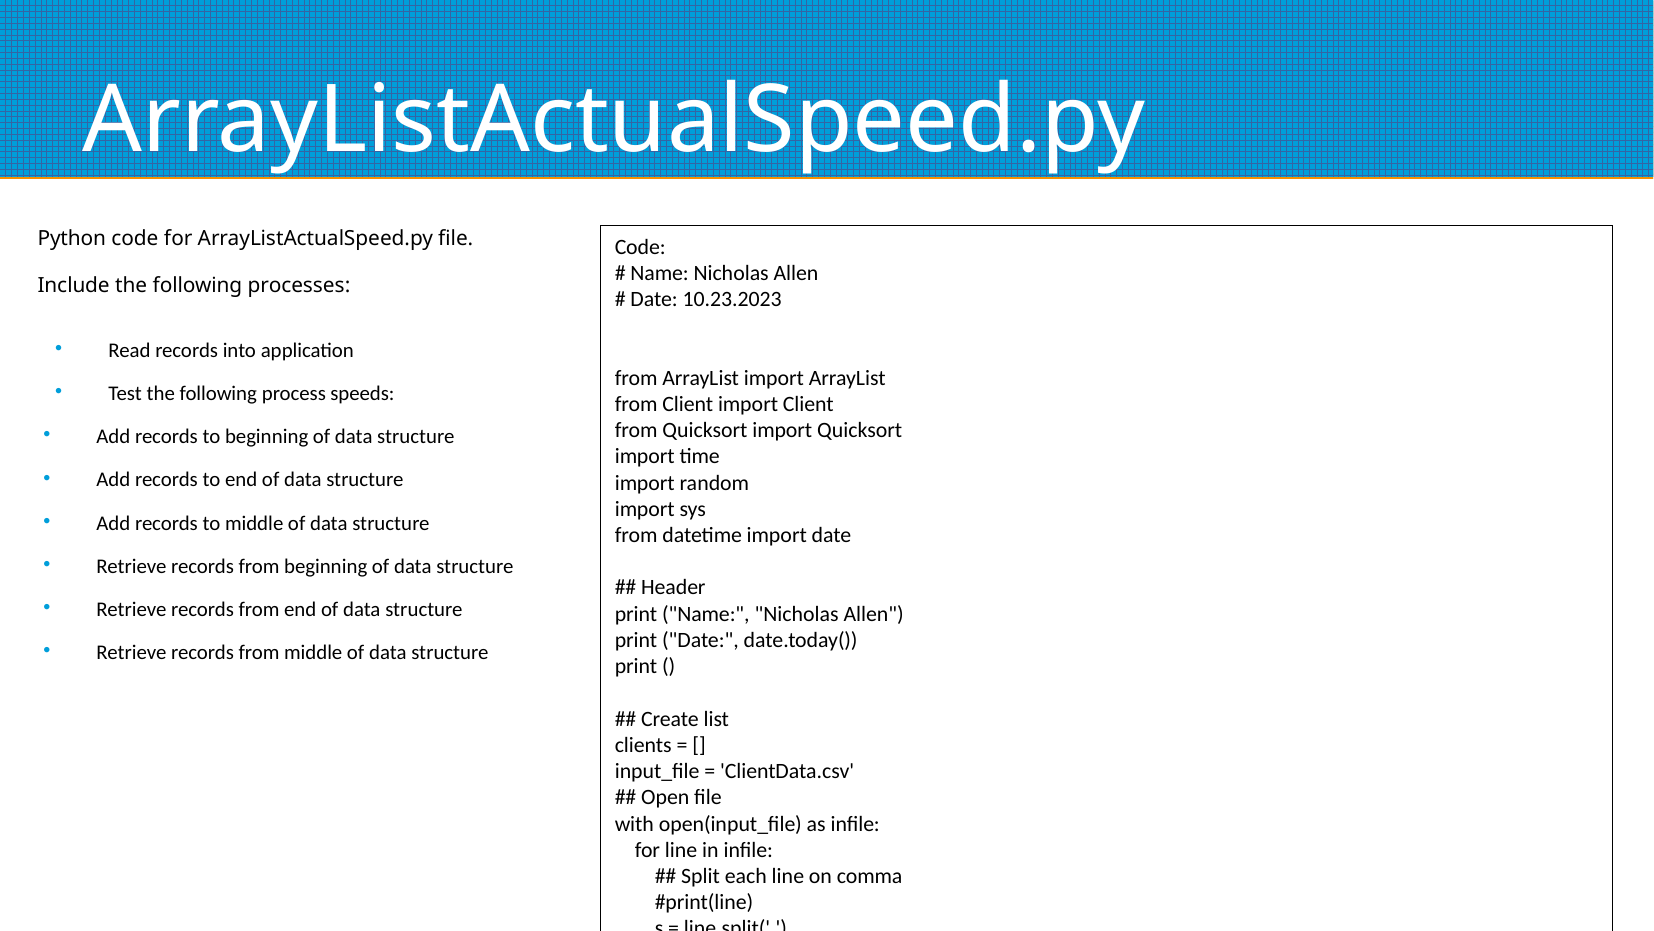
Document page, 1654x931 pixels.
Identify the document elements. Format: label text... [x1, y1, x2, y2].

text_box Code: # Name: Nicholas Allen # Date: 10.23.2023 from ArrayList import ArrayList from Client import Client from Quicksort import Quicksort import time import random import sys from datetime import date ## Header print ("Name:", "Nicholas Allen") print ("Date:", date.today()) print () ## Create list clients = [] input_file = 'ClientData.csv' ## Open file with open(input_file) as infile: for line in infile: ## Split each line on comma #print(line) s = line.split(',') client_id = int( s[0] ) f_name = s[1] l_name = s[2] phone = s[3] email = s[4] ## Create client object clt = Client(client_id, f_name, l_name, phone, email) ## Add to list clients.append(clt) # sort Client List Quicksort.sort(clients) ## Count the records num_records = len(clients) ## Create Array my_array_list = ArrayList() ## Scenario 1 - Printer Queue or Call Queue #### TIMER - Adding records to the Array section_title = "Scenario 1: Printer Queue or Call Queue" print(section_title) print("-" * len(section_title)) start_time = time.time() for i in range(num_records): my_array_list.append(clients[i]) end_time = time.time() total_time = end_time - start_time first_test_time = "Seconds to add 10000 records: {:.6f}".format(total_time) print(first_test_time) #### TIMER - Removing Records from the front of the Array start_time = time.time() for i in range(num_records): my_array_list.remove_at(0) end_time = time.time() total_time = end_time - start_time second_test_time = "Seconds to remove all records from the front: {:.6f}".format(total_time) print(second_test_time) ## Senario 2 - Customer Service Center answer = input("Continue (y/n) ") if answer.lower() != "y": sys.exit() section_title = "Scenario 2: Customer Service Center" print(section_title) print("-" * len(section_title)) ## Add clients to the Array for i in range(num_records): my_array_list.append(clients[i]) #### TIMER - Randomly display 1000 records start_time = time.time() for i in range(1000): smallest_id = 100001 largest_id = smallest_id + num_records random_num = random.randint(smallest_id, largest_id) #print(my_array_list.search(Client(random_num))) print(my_array_list.search_sorted(Client(random_num))) end_time = time.time() total_time = end_time - start_time third_test_time = "Seconds to display 1000 random records: {:.6f}".format(total_time) print(third_test_time) ## Senario 3 - Call Center answer = input("Continue (y/n) ") if answer.lower() != "y": sys.exit() section_title = "Scenario 3: Call Center" print(section_title) print("-" * len(section_title)) #### TIMER - Random Add, Display, and Remove 100 Records start_time = time.time() #add current_id = 100001 + num_records + 1 for i in range(1000): my_array_list.append(Client(current_id)) current_id += 1 #display for i in range(1000): smallest_id = 100001 largest_id = smallest_id + num_records random_num = random.randint(smallest_id, largest_id) #print(my_array_list.search(Client(random_num))) print(my_array_list.search_sorted(Client(random_num))) #remove for i in range(1000): sallest_id = 100001 largest_id = smallest_id + num_records random_num = random.randint(smallest_id, largest_id) print(my_array_list.search(Client(random_num))) end_time = time.time() total_time = end_time - start_time fourth_test_time = "Seconds to randomly add, display, and remove 1000 random records: {:.6f}".format(total_time) print(fourth_test_time) ##CONSOLIDATED OUTPUT print("-" * 15) print("Nicholas Allen") print(date.today()) print("=" * 15) print("Scenario 1: Printer Queue or Call Queue") print(first_test_time) print(second_test_time) print("Scenario 2: Customer Service Center") print(third_test_time) print("Scenario 3: Call Center") print(fourth_test_time) [600, 224, 1613, 931]
title ArrayListActualSpeed.py [82, 14, 1571, 171]
picture [0, 179, 1654, 931]
list Python code for ArrayListActualSpeed.py file. Include the following processes: Read records into application Test the following process speeds: Add records to beginning of data structure Add records to end of data structure Add records to middle of data structure Retrieve records from beginning of data structure Retrieve records from end of data structure Retrieve records from middle of data structure [37, 225, 600, 900]
